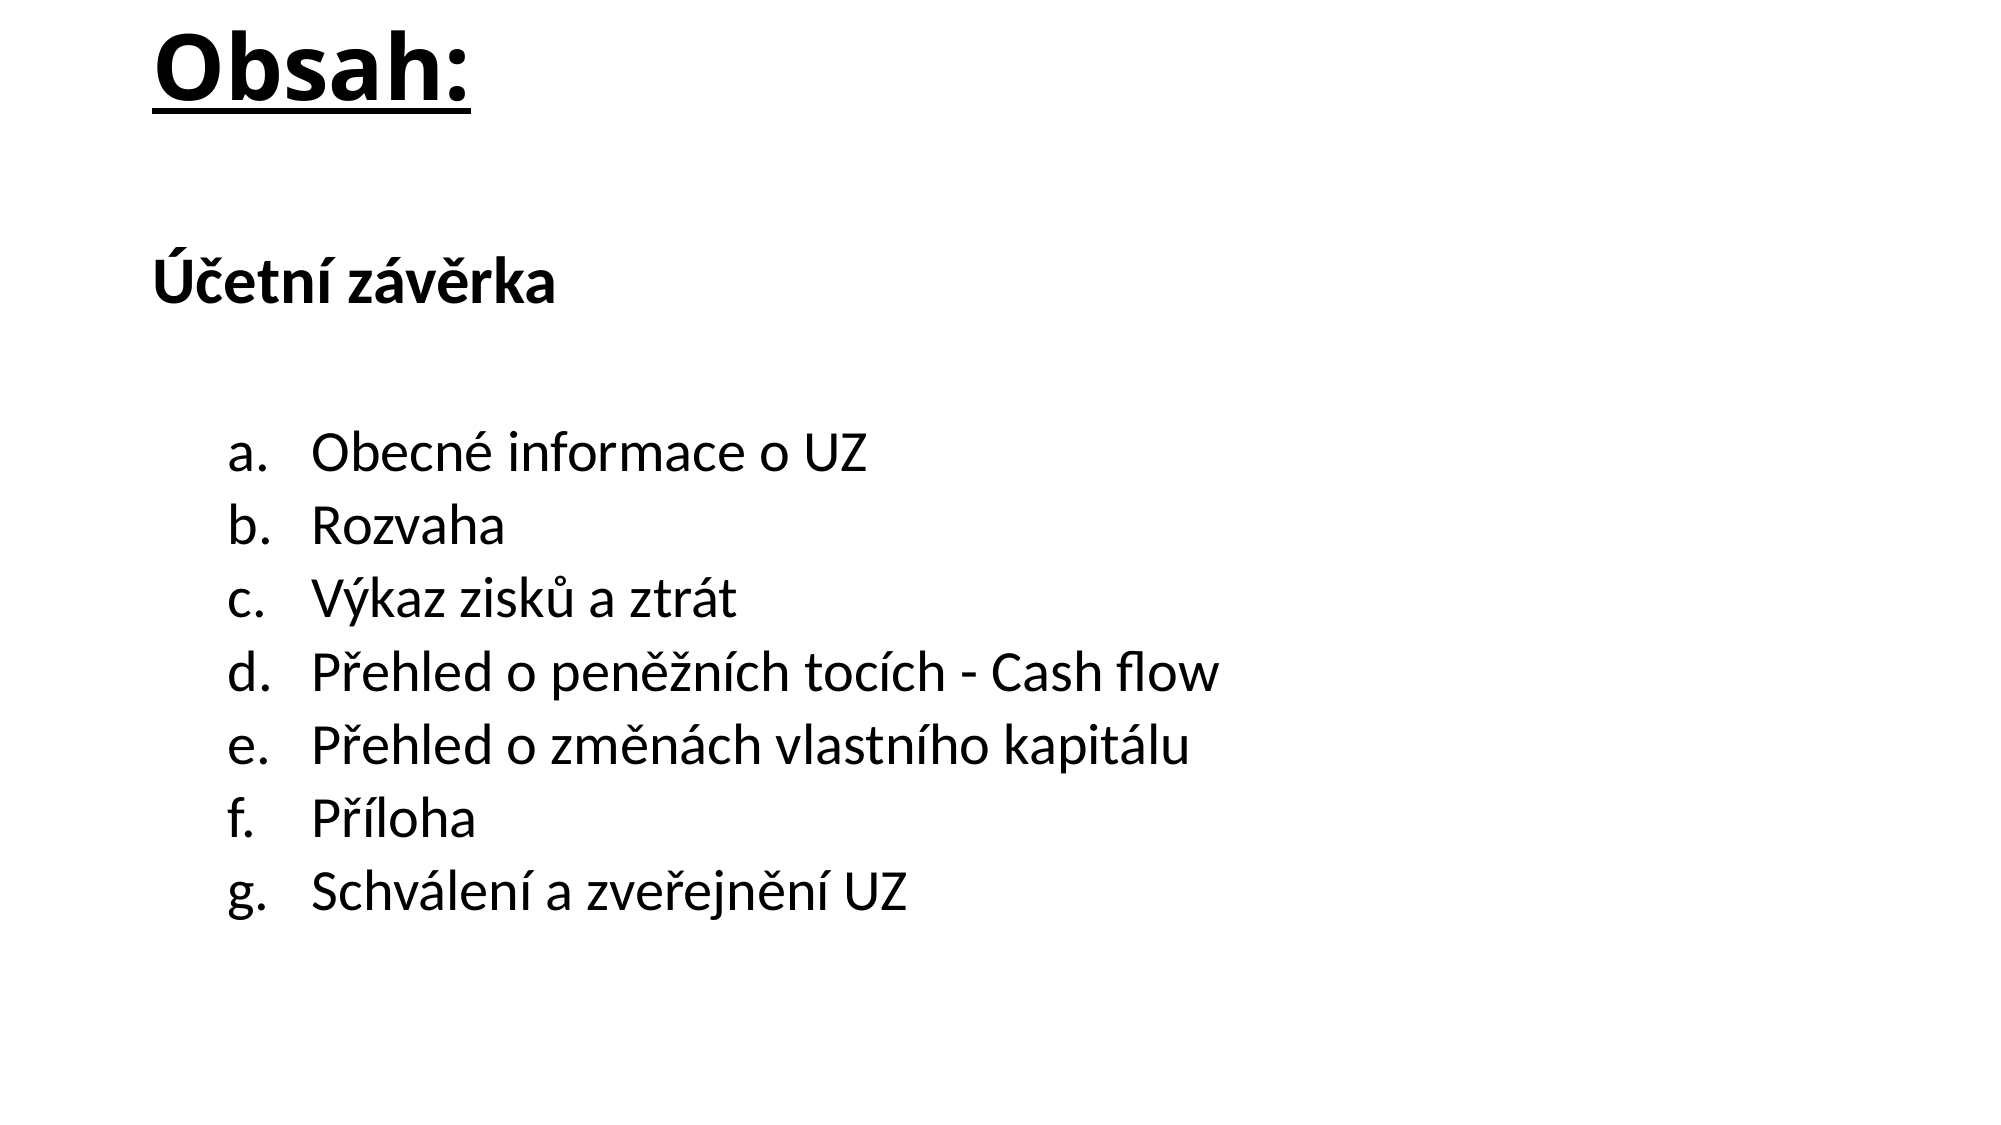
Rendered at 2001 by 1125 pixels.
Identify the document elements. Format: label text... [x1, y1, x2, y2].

list Účetní závěrka Obecné informace o UZ Rozvaha Výkaz zisků a ztrát Přehled o peněžních tocích - Cash flow Přehled o změnách vlastního kapitálu Příloha Schválení a zveřejnění UZ [137, 238, 1863, 1085]
title Obsah: [137, 10, 1863, 132]
